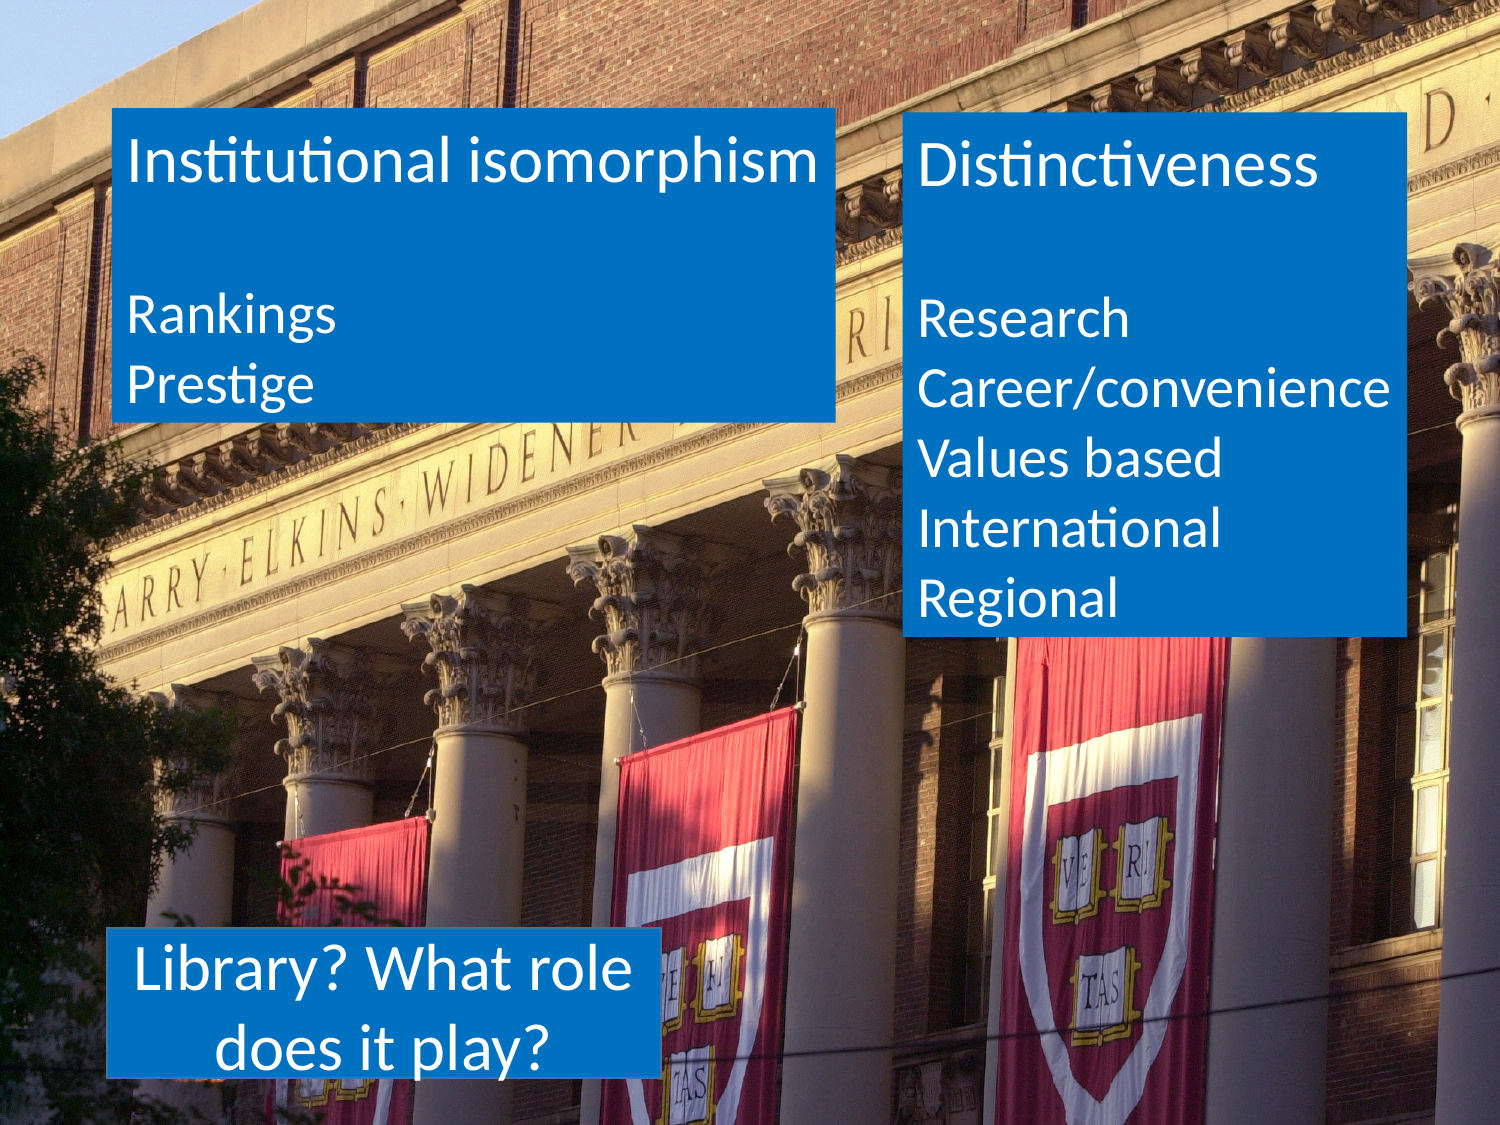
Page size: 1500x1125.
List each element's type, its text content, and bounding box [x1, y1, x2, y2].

text_box Distinctiveness Research Career/convenience Values based International Regional [902, 112, 1408, 637]
picture [0, 0, 1500, 1125]
text_box Library? What role does it play? [106, 927, 662, 1079]
text_box Institutional isomorphism Rankings Prestige [111, 108, 836, 423]
